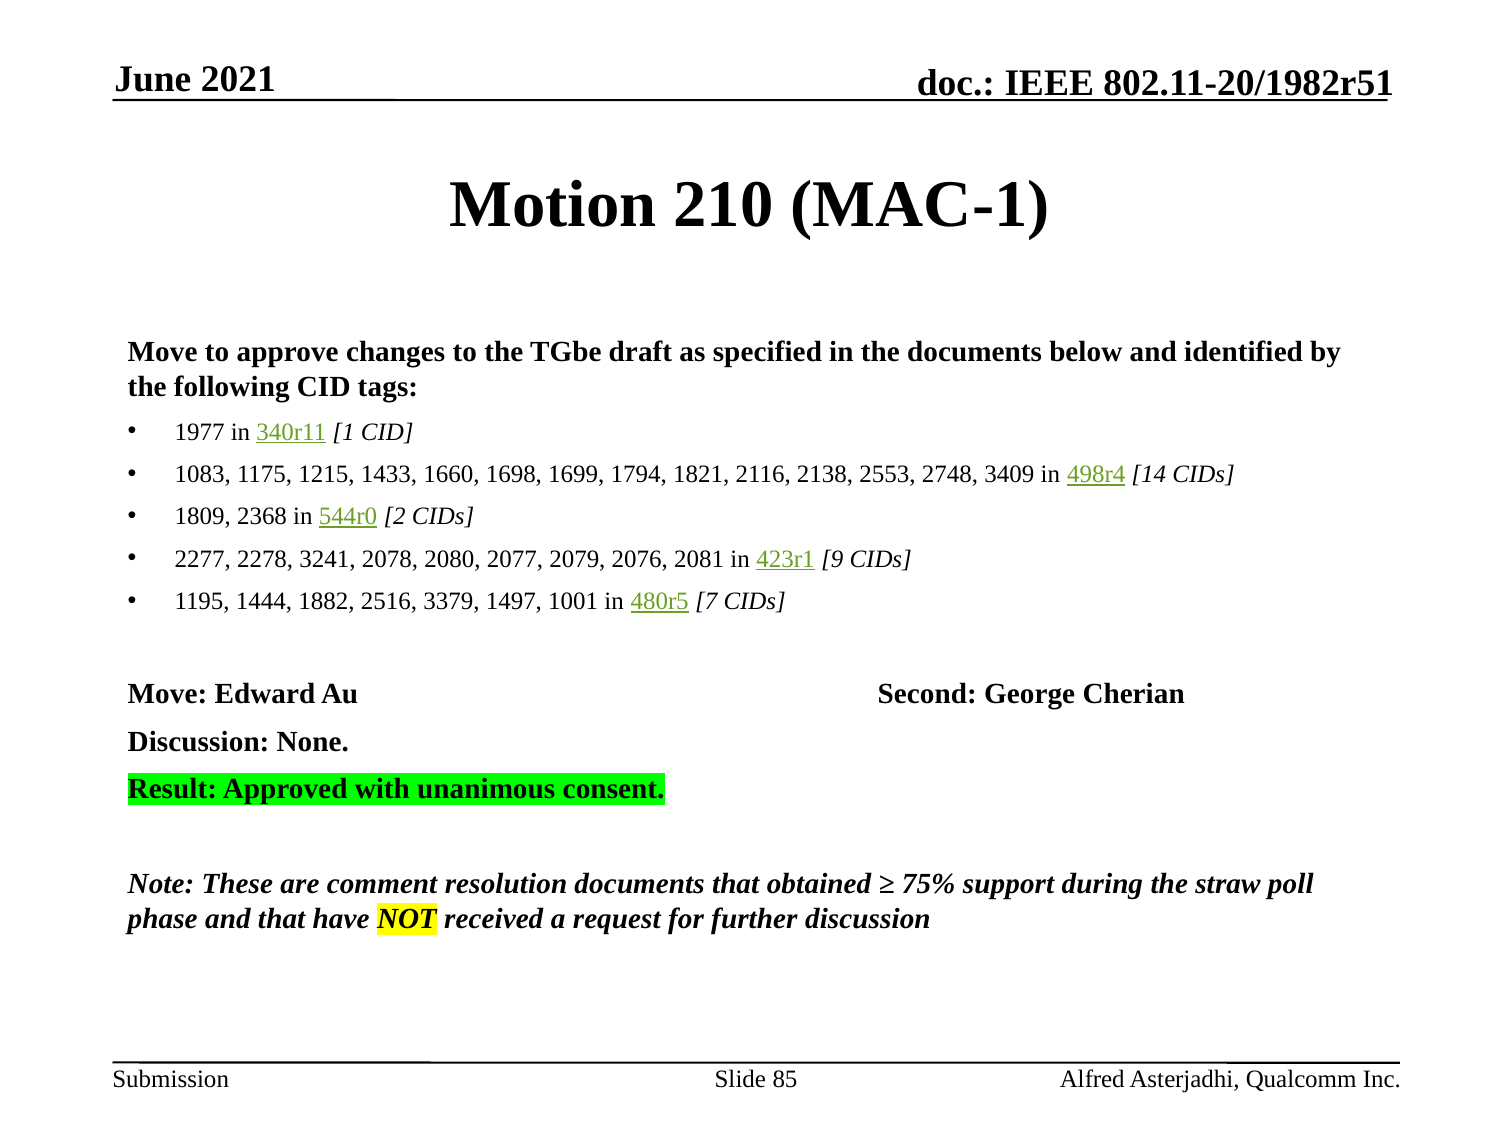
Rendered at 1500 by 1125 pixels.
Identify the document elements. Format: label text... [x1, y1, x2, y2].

footer Alfred Asterjadhi, Qualcomm Inc. [878, 1061, 1402, 1093]
slide_number Slide 85 [712, 1061, 800, 1123]
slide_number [114, 54, 423, 100]
list Move to approve changes to the TGbe draft as specified in the documents below and identified by the following CID tags: 1977 in 340r11 [1 CID] 1083, 1175, 1215, 1433, 1660, 1698, 1699, 1794, 1821, 2116, 2138, 2553, 2748, 3409 in 498r4 [14 CIDs] 1809, 2368 in 544r0 [2 CIDs] 2277, 2278, 3241, 2078, 2080, 2077, 2079, 2076, 2081 in 423r1 [9 CIDs] 1195, 1444, 1882, 2516, 3379, 1497, 1001 in 480r5 [7 CIDs] Move: Edward Au Second: George Cherian Discussion: None. Result: Approved with unanimous consent. Note: These are comment resolution documents that obtained ≥ 75% support during the straw poll phase and that have NOT received a request for further discussion [112, 324, 1388, 1063]
title Motion 210 (MAC-1) [112, 112, 1388, 288]
